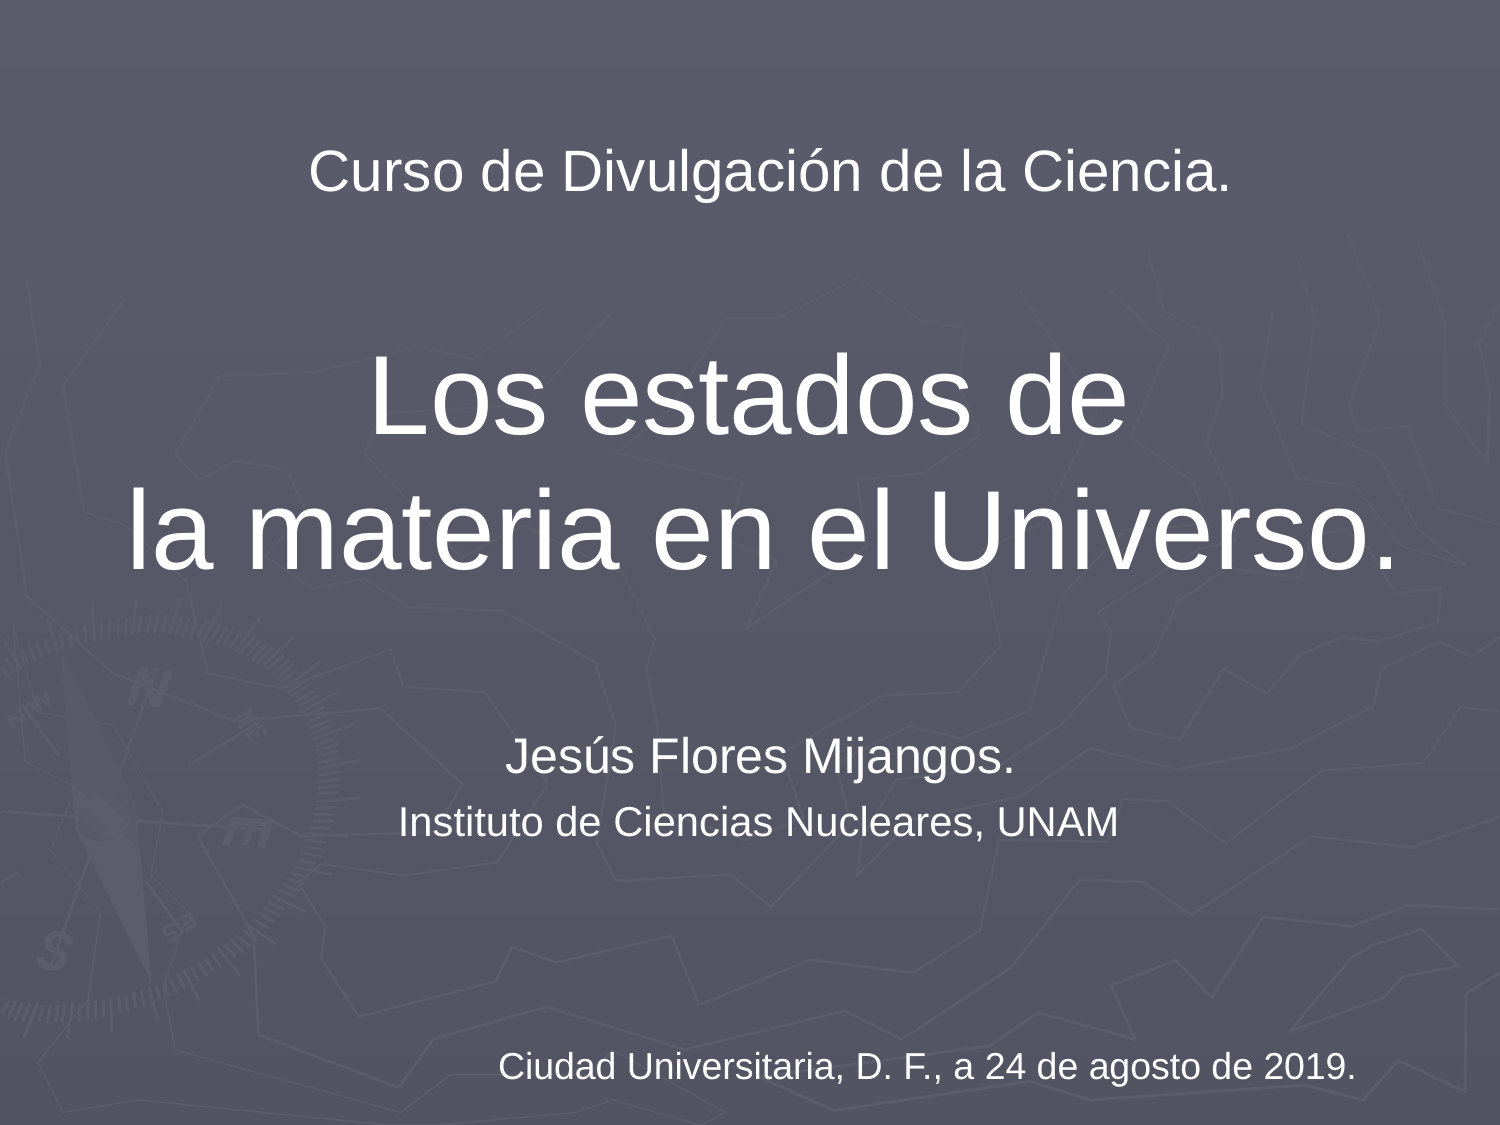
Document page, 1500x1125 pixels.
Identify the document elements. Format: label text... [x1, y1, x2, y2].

text_box Los estados de la materia en el Universo. [111, 314, 1417, 599]
text_box Instituto de Ciencias Nucleares, UNAM [383, 786, 1135, 852]
text_box Jesús Flores Mijangos. [490, 716, 1032, 786]
text_box Curso de Divulgación de la Ciencia. [294, 125, 1250, 211]
text_box Ciudad Universitaria, D. F., a 24 de agosto de 2019. [483, 1034, 1373, 1095]
